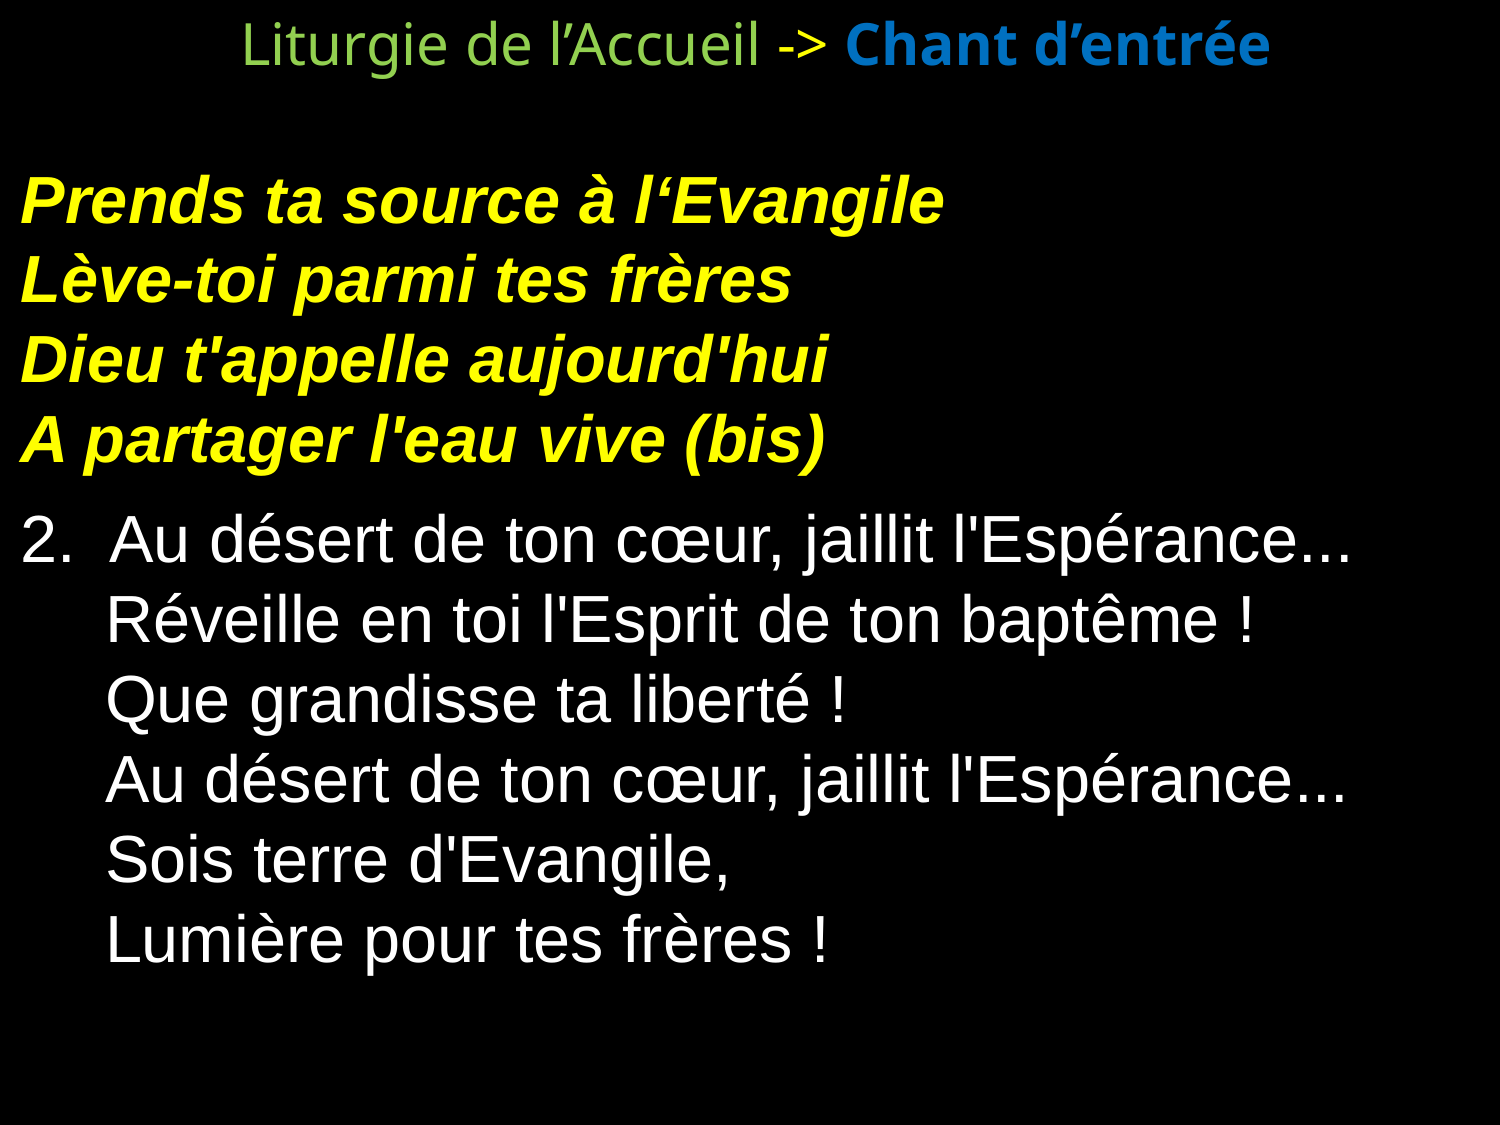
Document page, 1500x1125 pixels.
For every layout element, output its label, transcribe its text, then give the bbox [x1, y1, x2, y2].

text_box Prends ta source à l‘Evangile Lève-toi parmi tes frères Dieu t'appelle aujourd'hui A partager l'eau vive (bis) 2. Au désert de ton cœur, jaillit l'Espérance... Réveille en toi l'Esprit de ton baptême ! Que grandisse ta liberté ! Au désert de ton cœur, jaillit l'Espérance... Sois terre d'Evangile, Lumière pour tes frères ! [5, 148, 1500, 984]
text_box Liturgie de l’Accueil -> Chant d’entrée [41, 0, 1471, 85]
